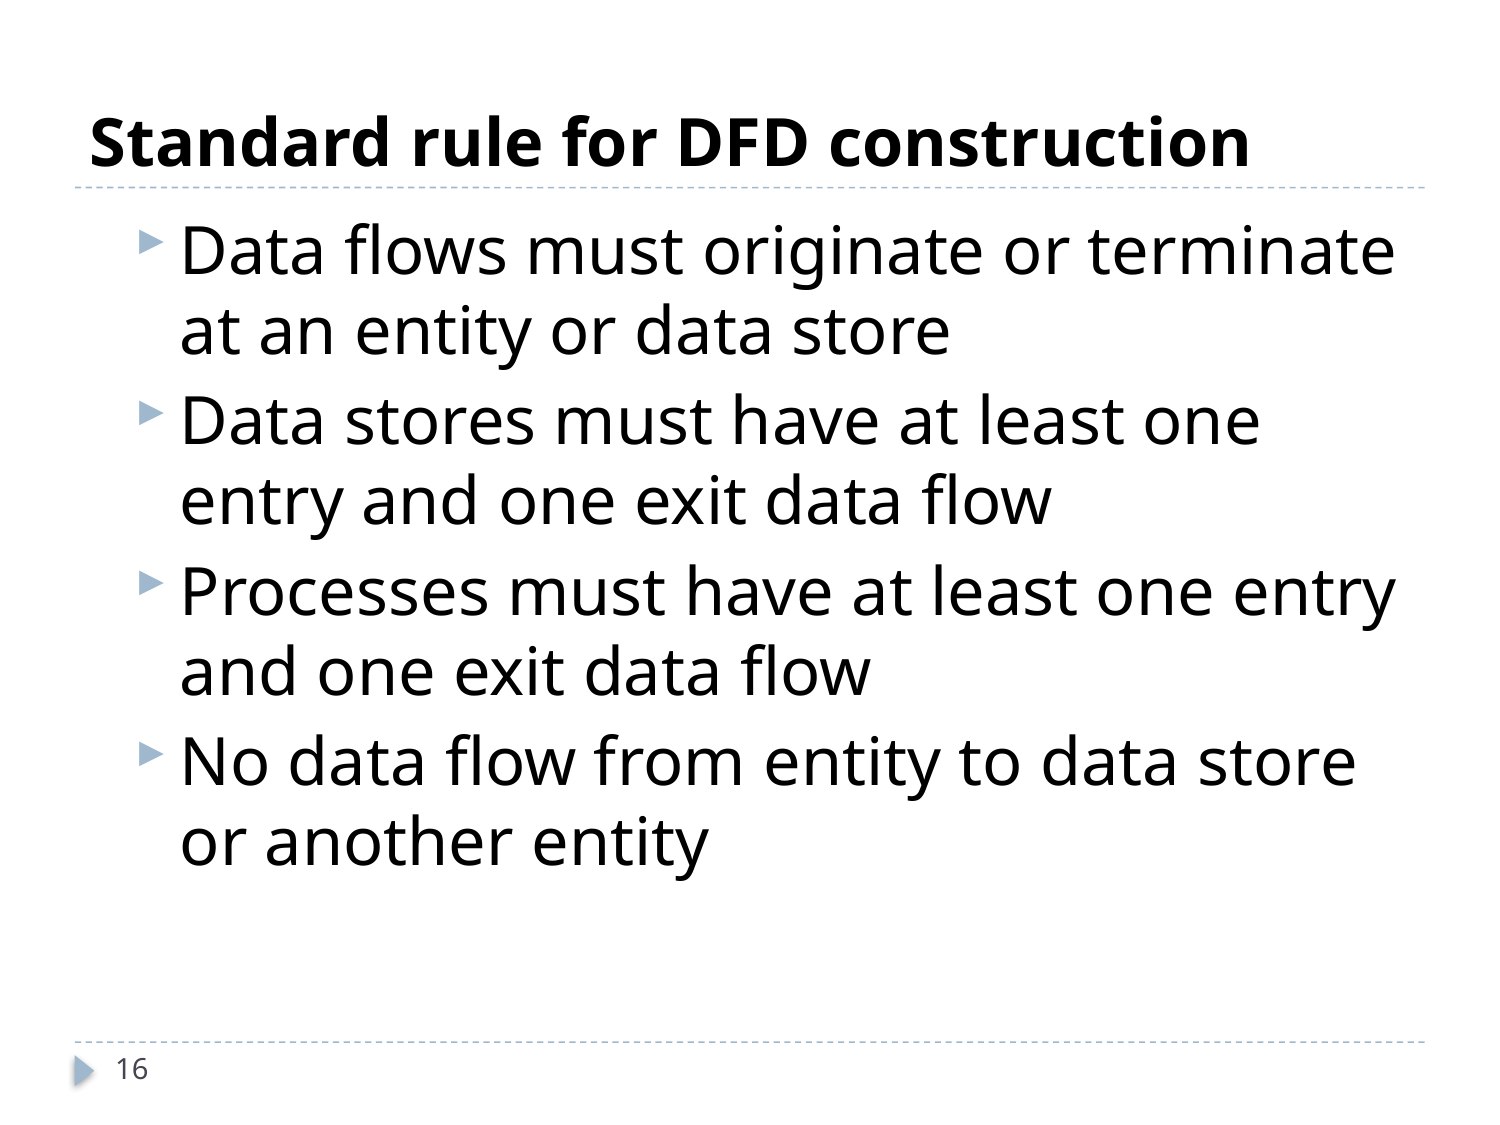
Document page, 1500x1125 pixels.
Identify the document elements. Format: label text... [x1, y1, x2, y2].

list Data flows must originate or terminate at an entity or data store Data stores must have at least one entry and one exit data flow Processes must have at least one entry and one exit data flow No data flow from entity to data store or another entity [75, 200, 1425, 1010]
title Standard rule for DFD construction [75, 24, 1425, 188]
slide_number 16 [100, 1042, 426, 1103]
